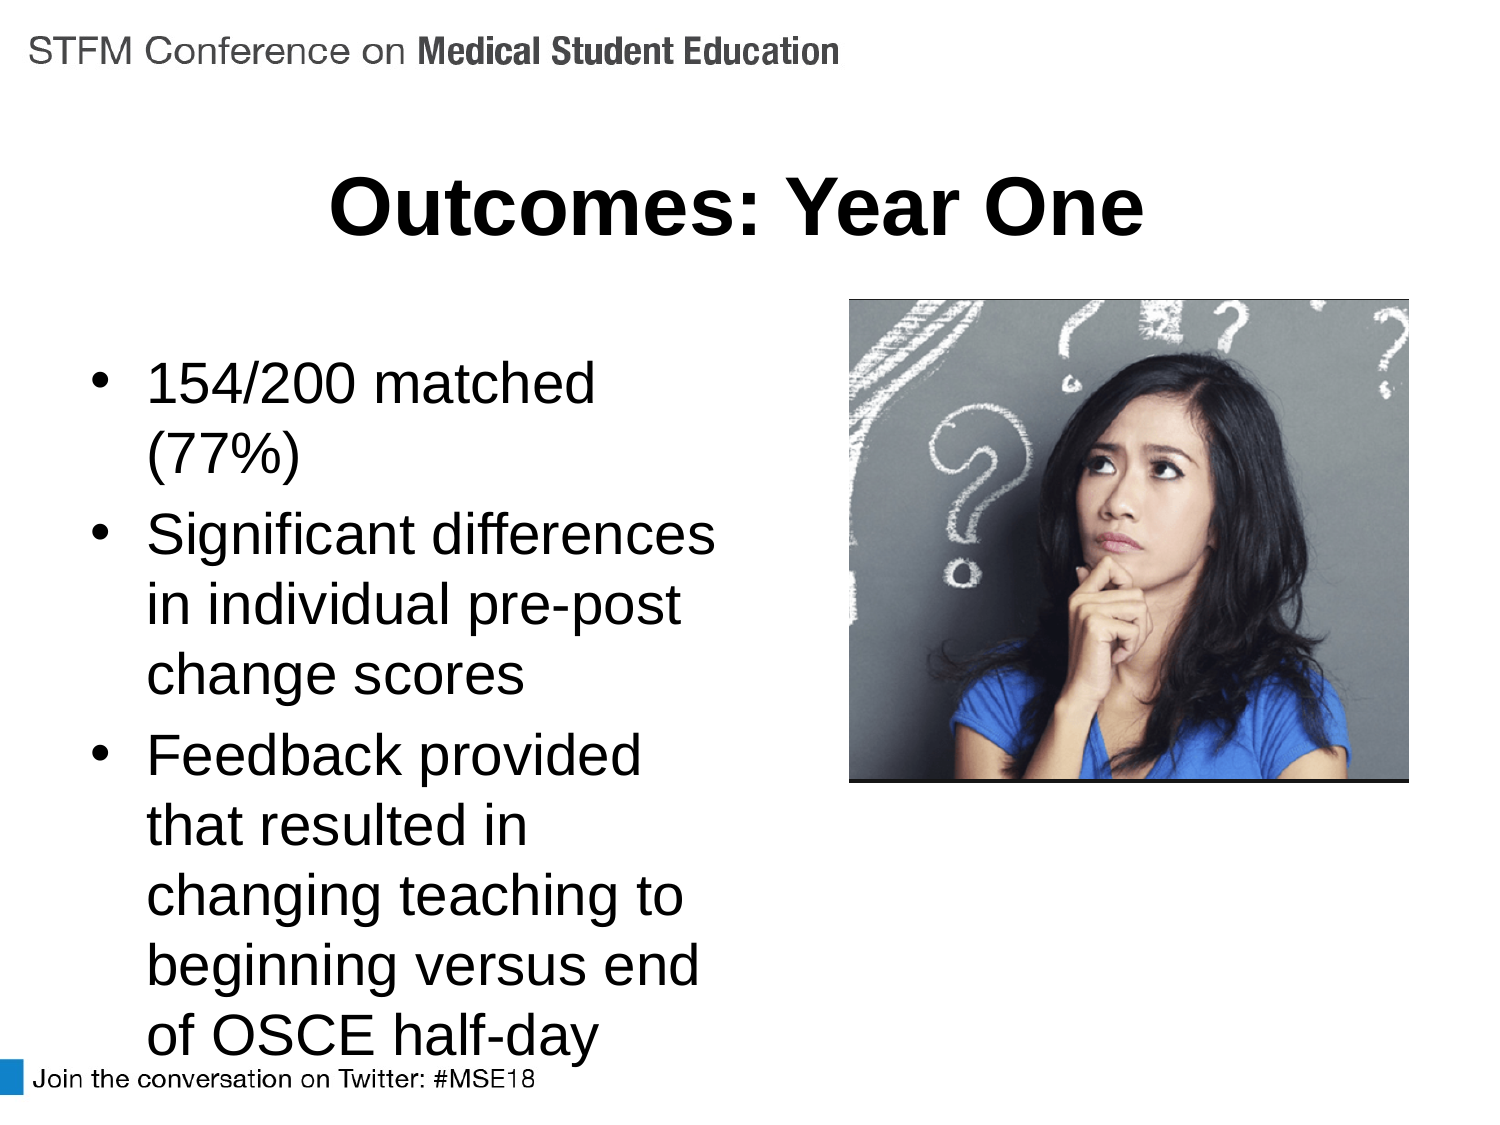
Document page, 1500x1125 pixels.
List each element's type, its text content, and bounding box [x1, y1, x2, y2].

list 154/200 matched (77%) Significant differences in individual pre-post change scores Feedback provided that resulted in changing teaching to beginning versus end of OSCE half-day [75, 337, 738, 1080]
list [849, 299, 1409, 783]
title Outcomes: Year One [62, 105, 1413, 300]
picture [0, 0, 1500, 1125]
